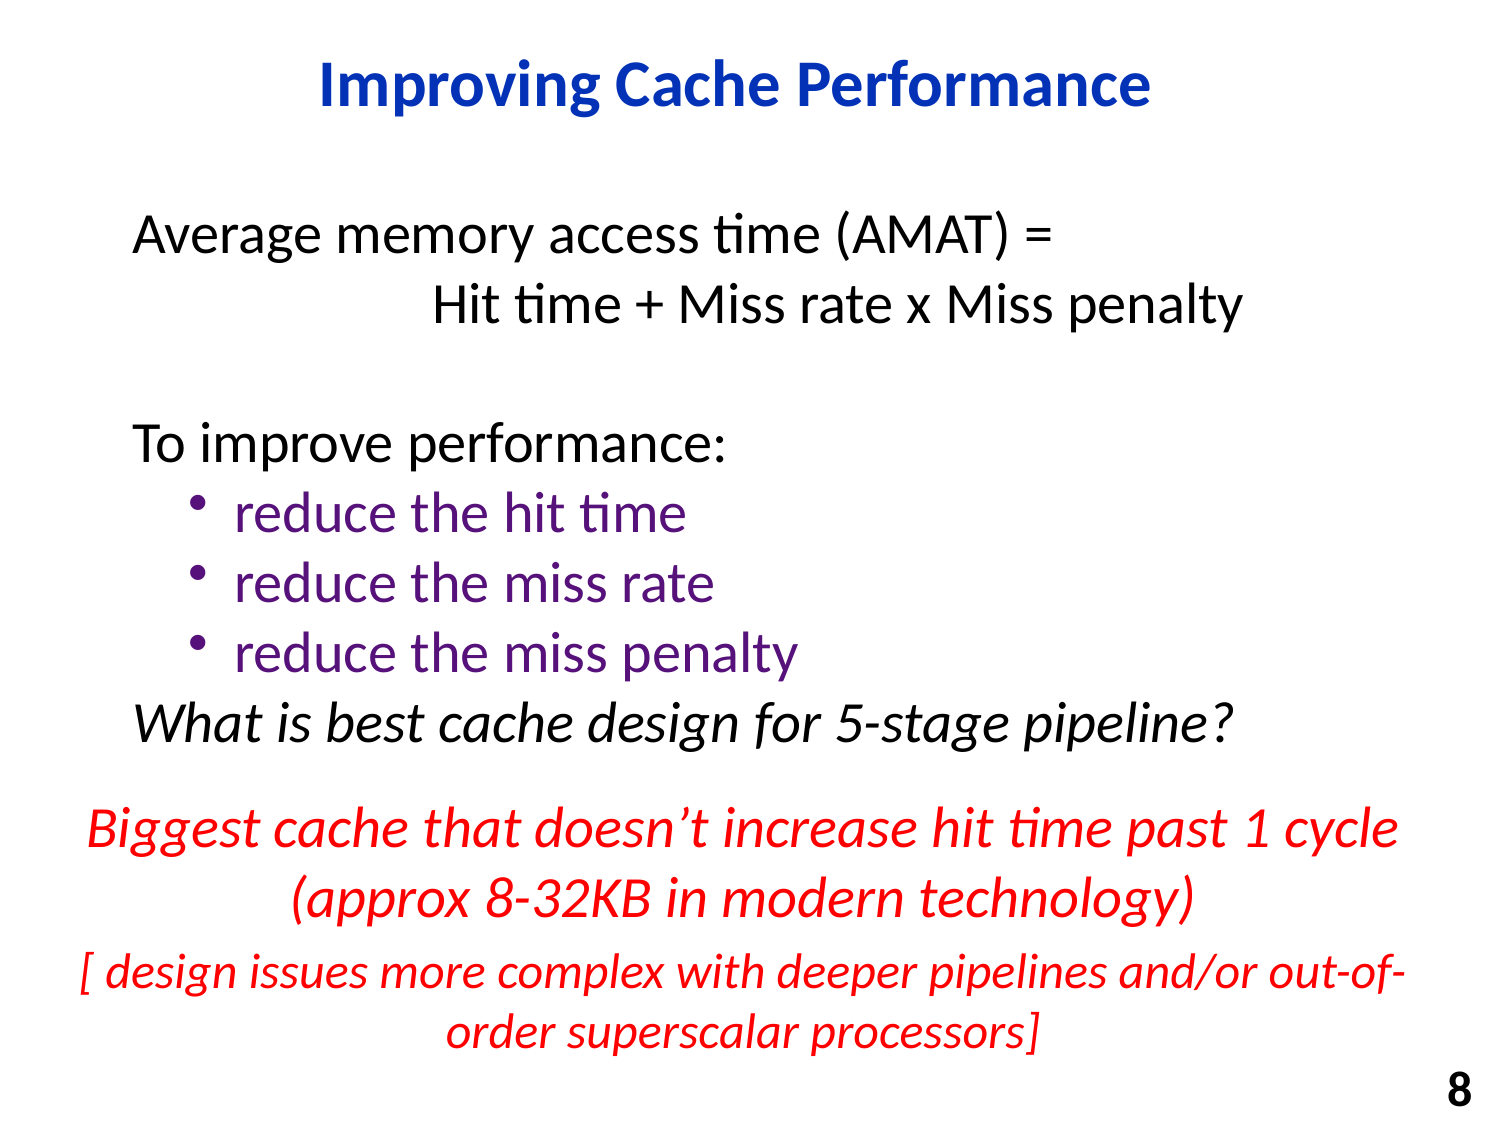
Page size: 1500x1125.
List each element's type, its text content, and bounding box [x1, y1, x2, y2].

title Improving Cache Performance [137, 24, 1335, 147]
text_box Average memory access time (AMAT) = Hit time + Miss rate x Miss penalty To improve performance: reduce the hit time reduce the miss rate reduce the miss penalty What is best cache design for 5-stage pipeline? [117, 187, 1383, 762]
text_box Biggest cache that doesn’t increase hit time past 1 cycle (approx 8-32KB in modern technology) [ design issues more complex with deeper pipelines and/or out-of-order superscalar processors] [50, 781, 1437, 1066]
slide_number 8 [1174, 1062, 1488, 1111]
